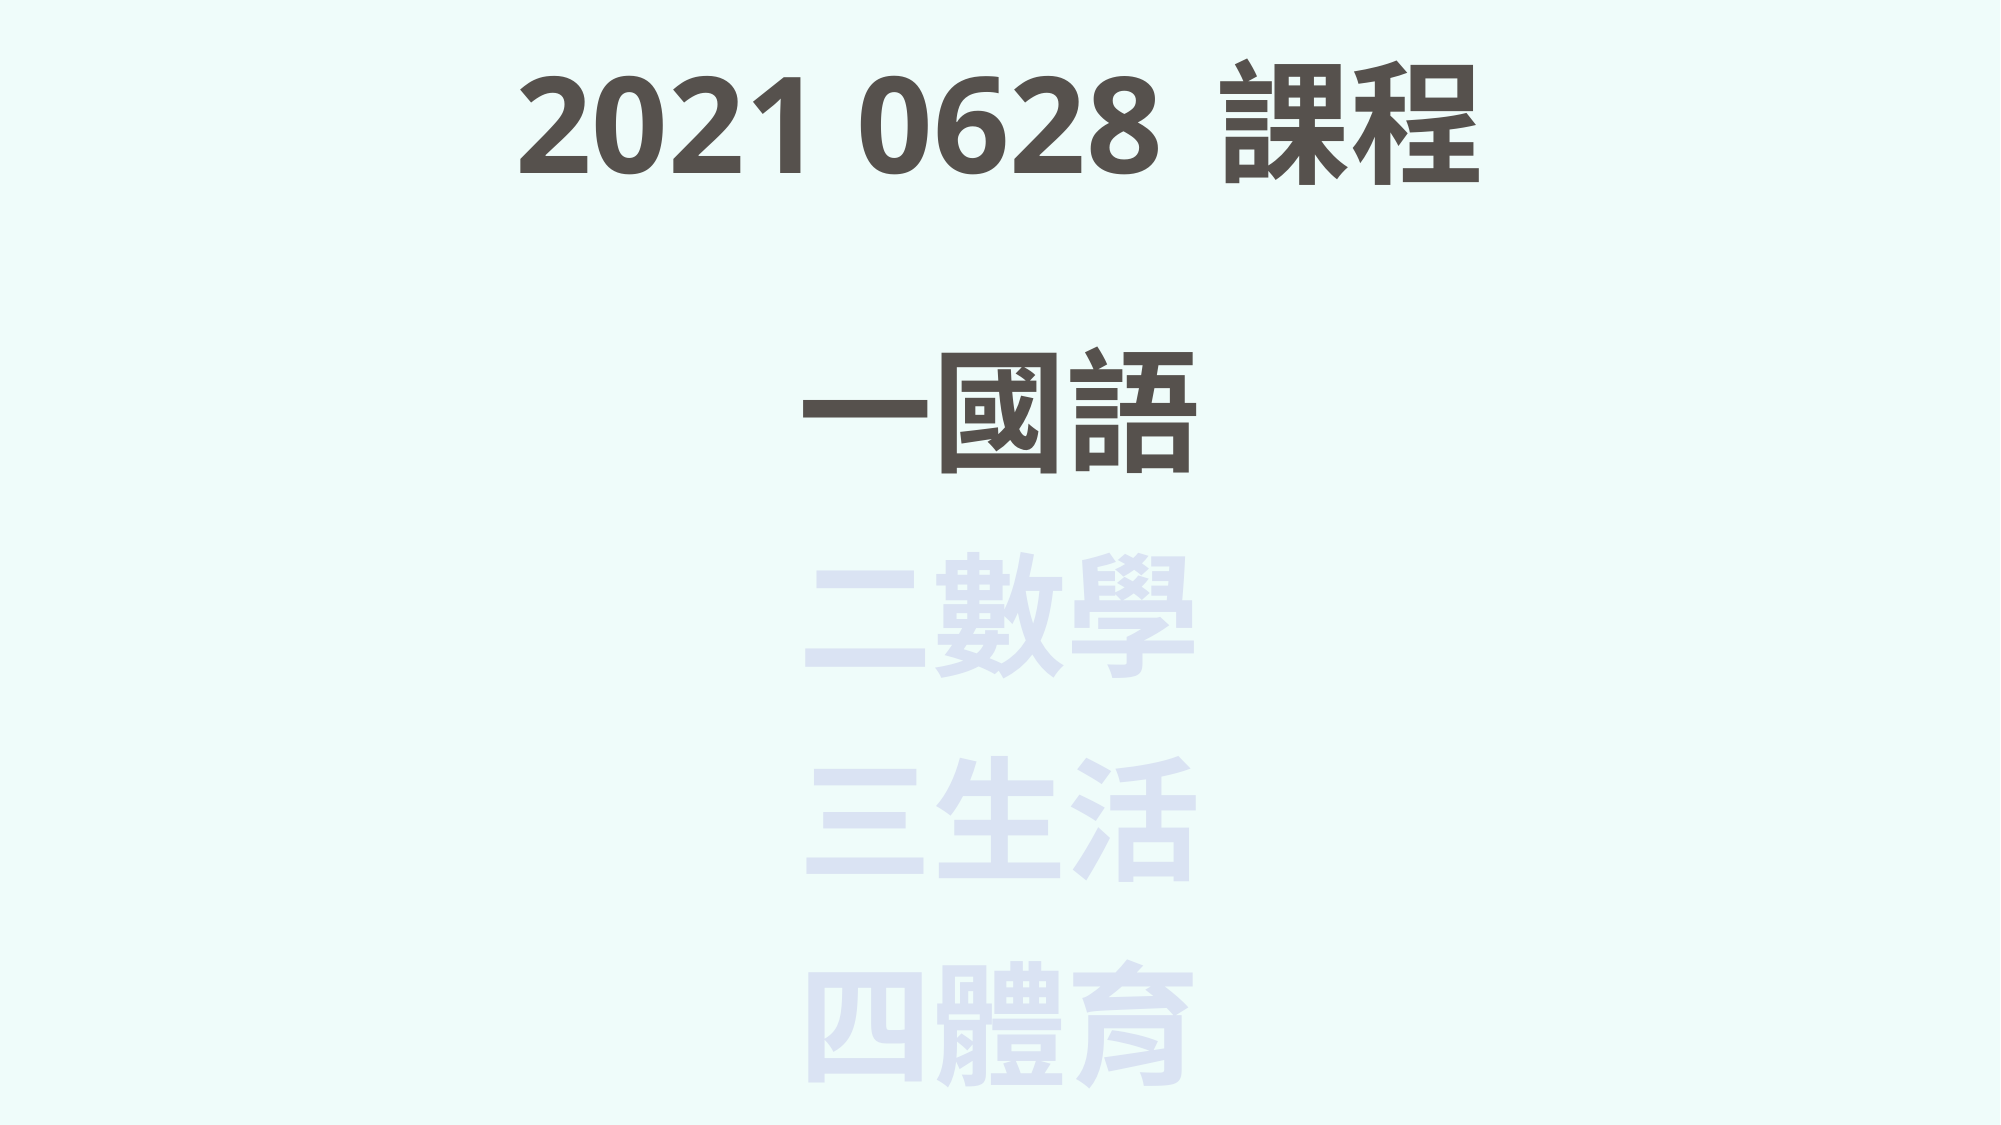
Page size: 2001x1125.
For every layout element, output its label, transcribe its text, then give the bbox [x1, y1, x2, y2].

subtitle 2021 0628 課程 一國語 二數學 三生活 四體育 [0, 0, 2000, 1125]
